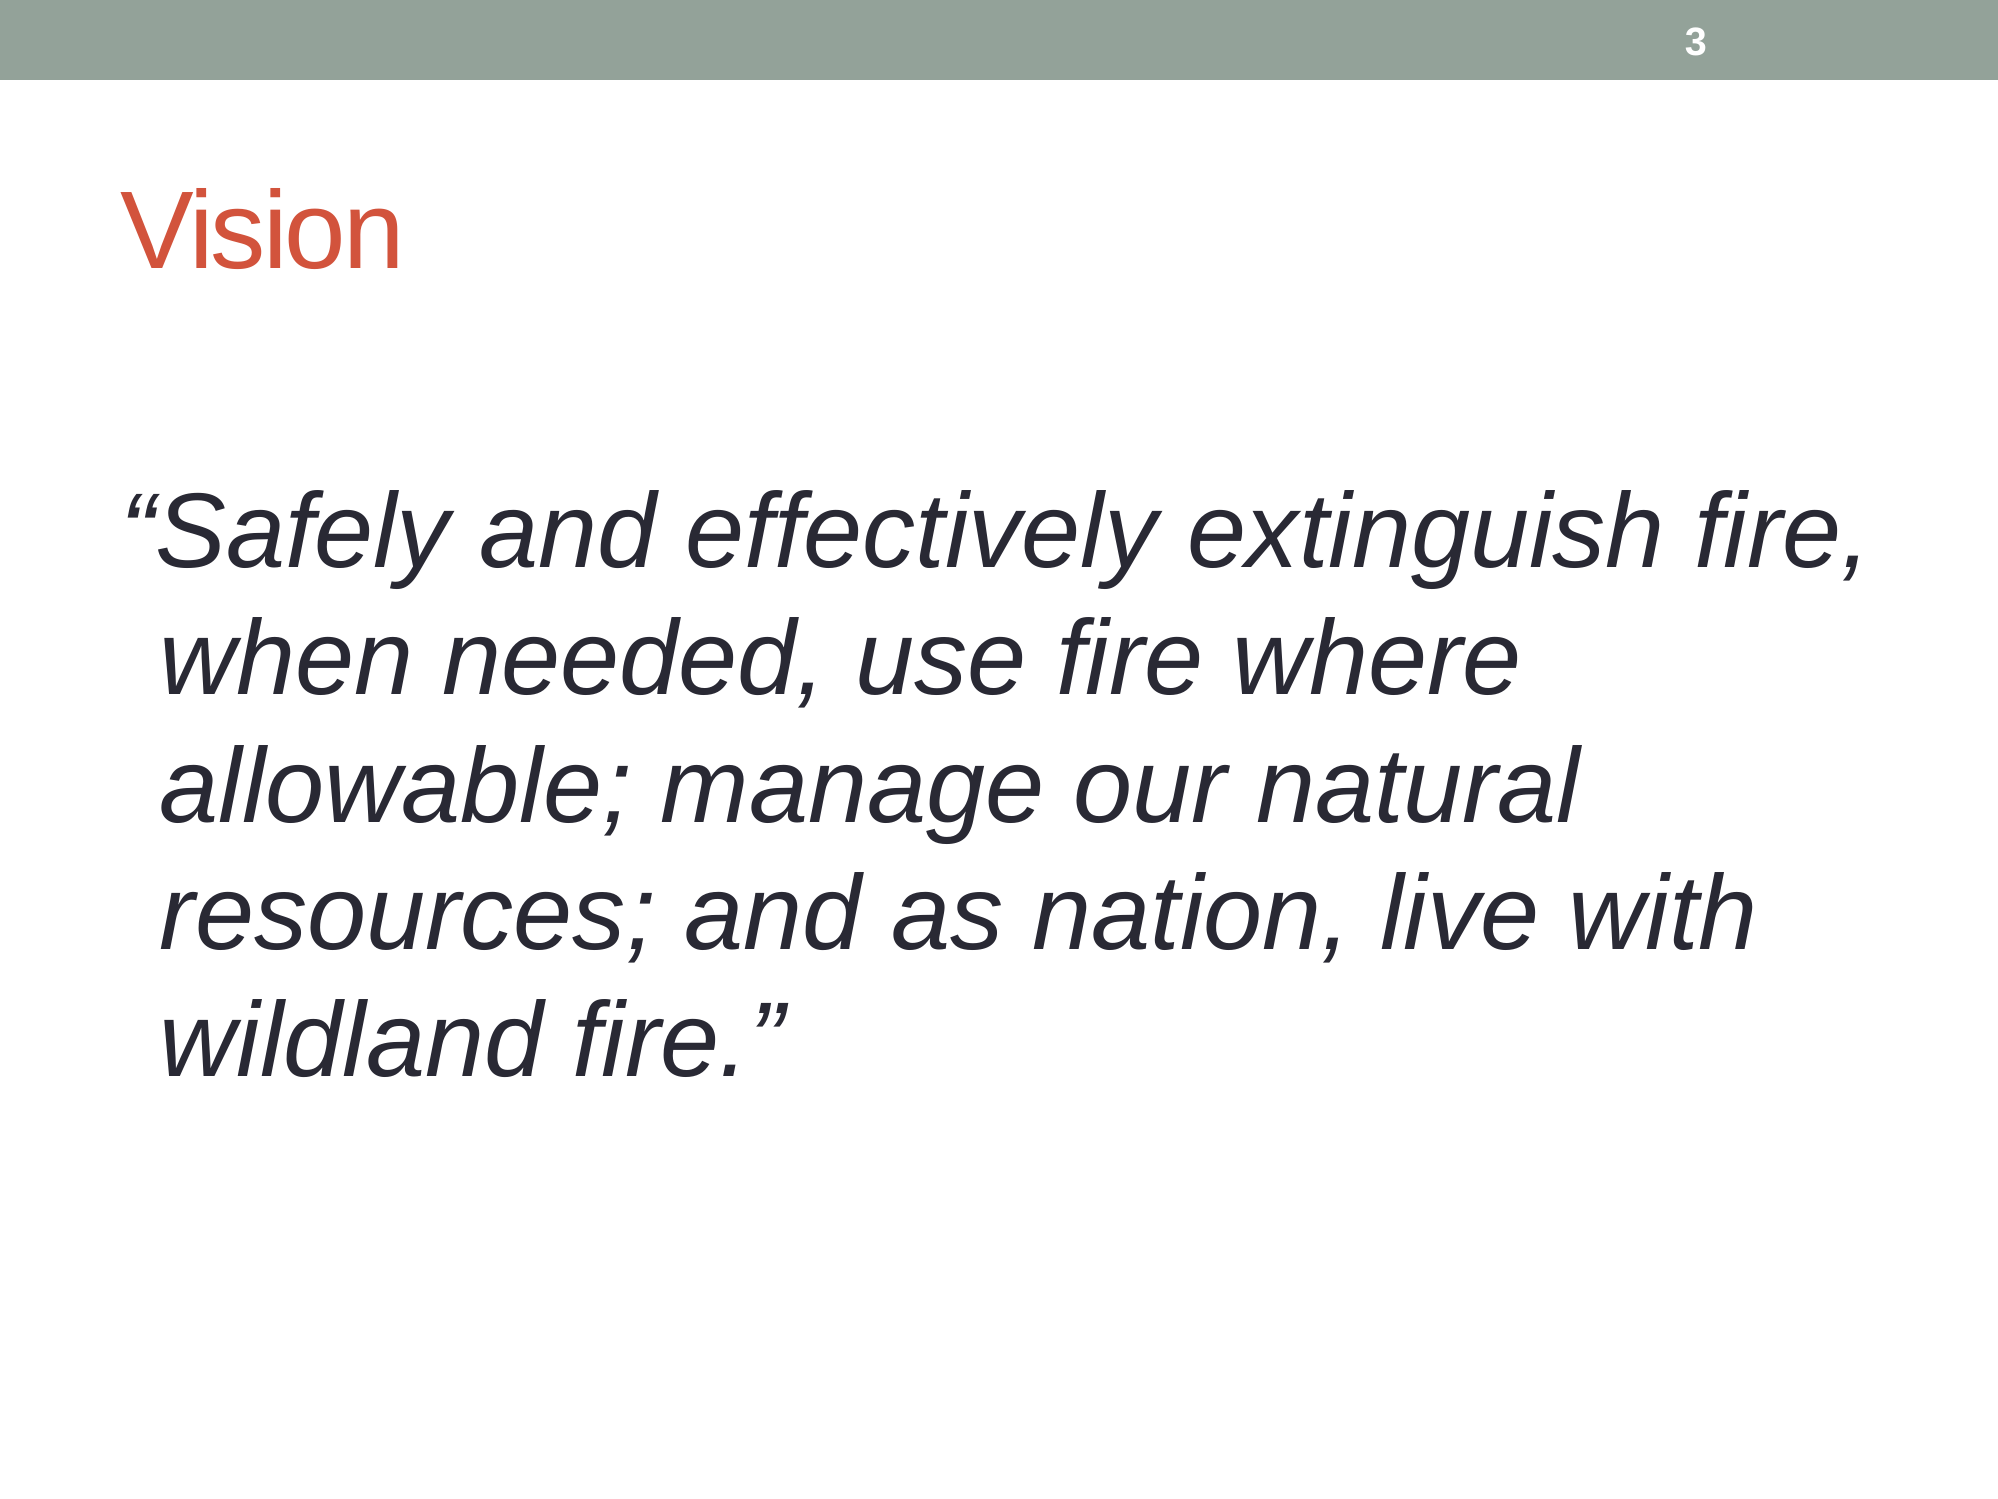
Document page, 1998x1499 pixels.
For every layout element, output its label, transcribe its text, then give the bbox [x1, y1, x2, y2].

slide_number 3 [1664, 3, 1898, 76]
list “Safely and effectively extinguish fire, when needed, use fire where allowable; manage our natural resources; and as nation, live with wildland fire.” [99, 349, 1898, 1416]
title Vision [99, 116, 1898, 334]
